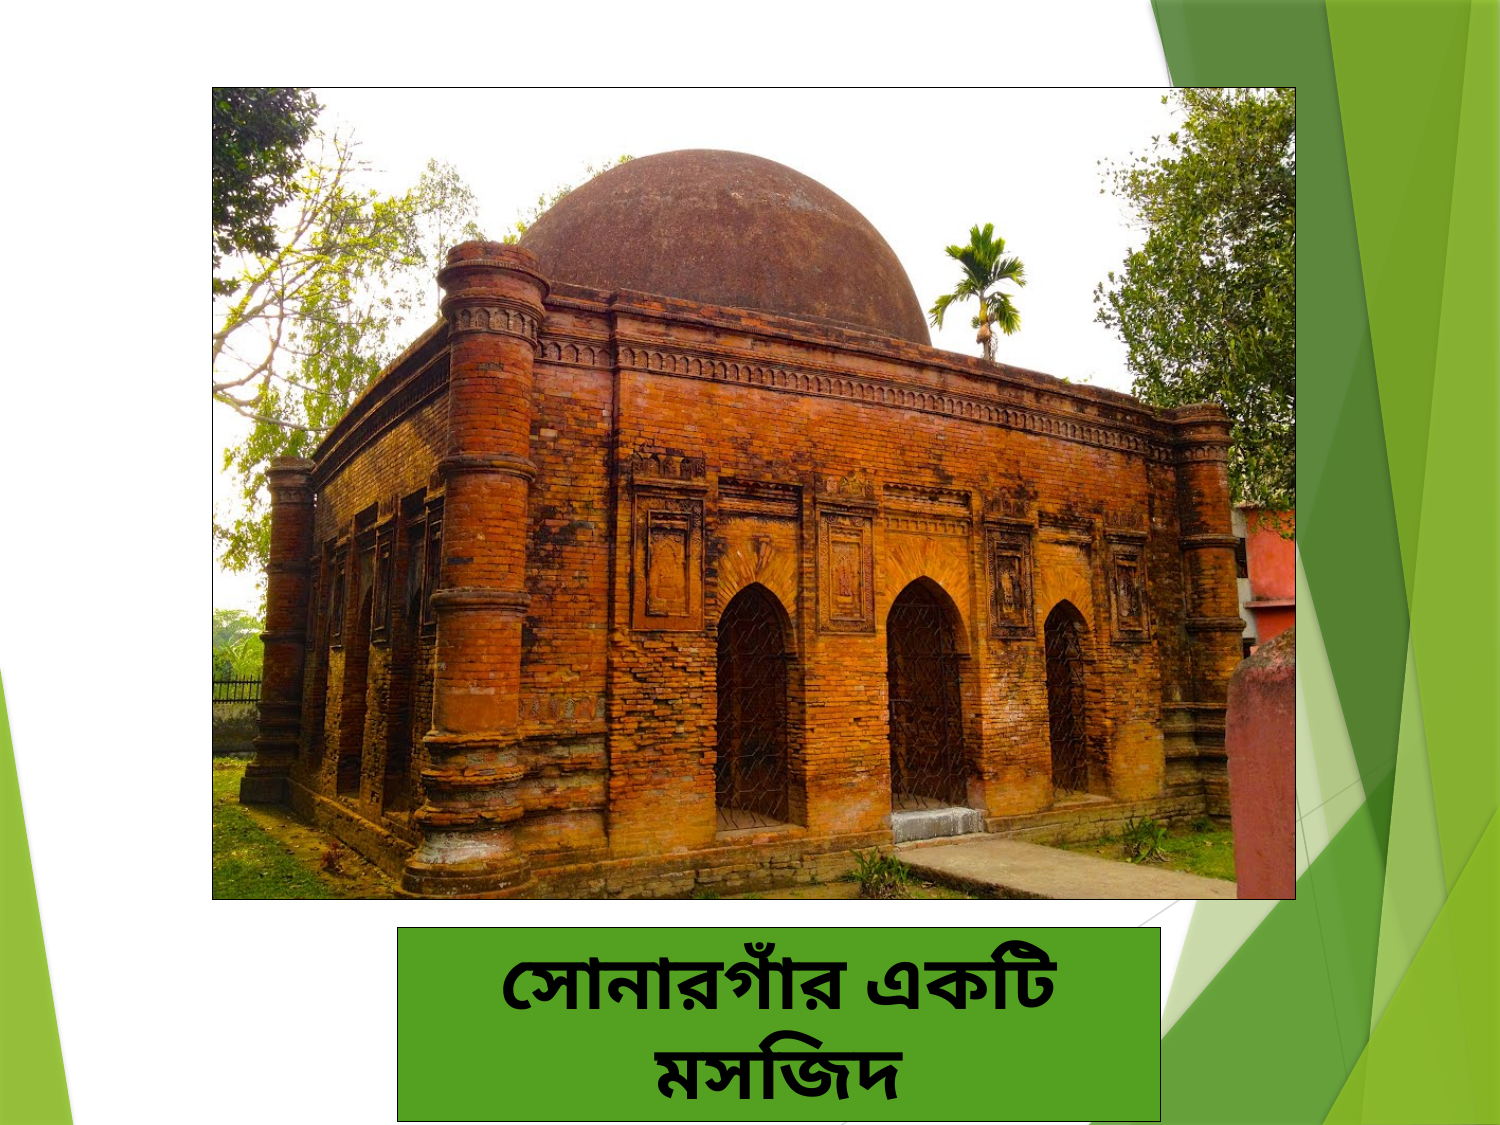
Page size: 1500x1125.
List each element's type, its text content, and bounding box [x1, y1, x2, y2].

picture [211, 86, 1297, 901]
text_box সোনারগাঁর একটি মসজিদ [397, 927, 1161, 1122]
